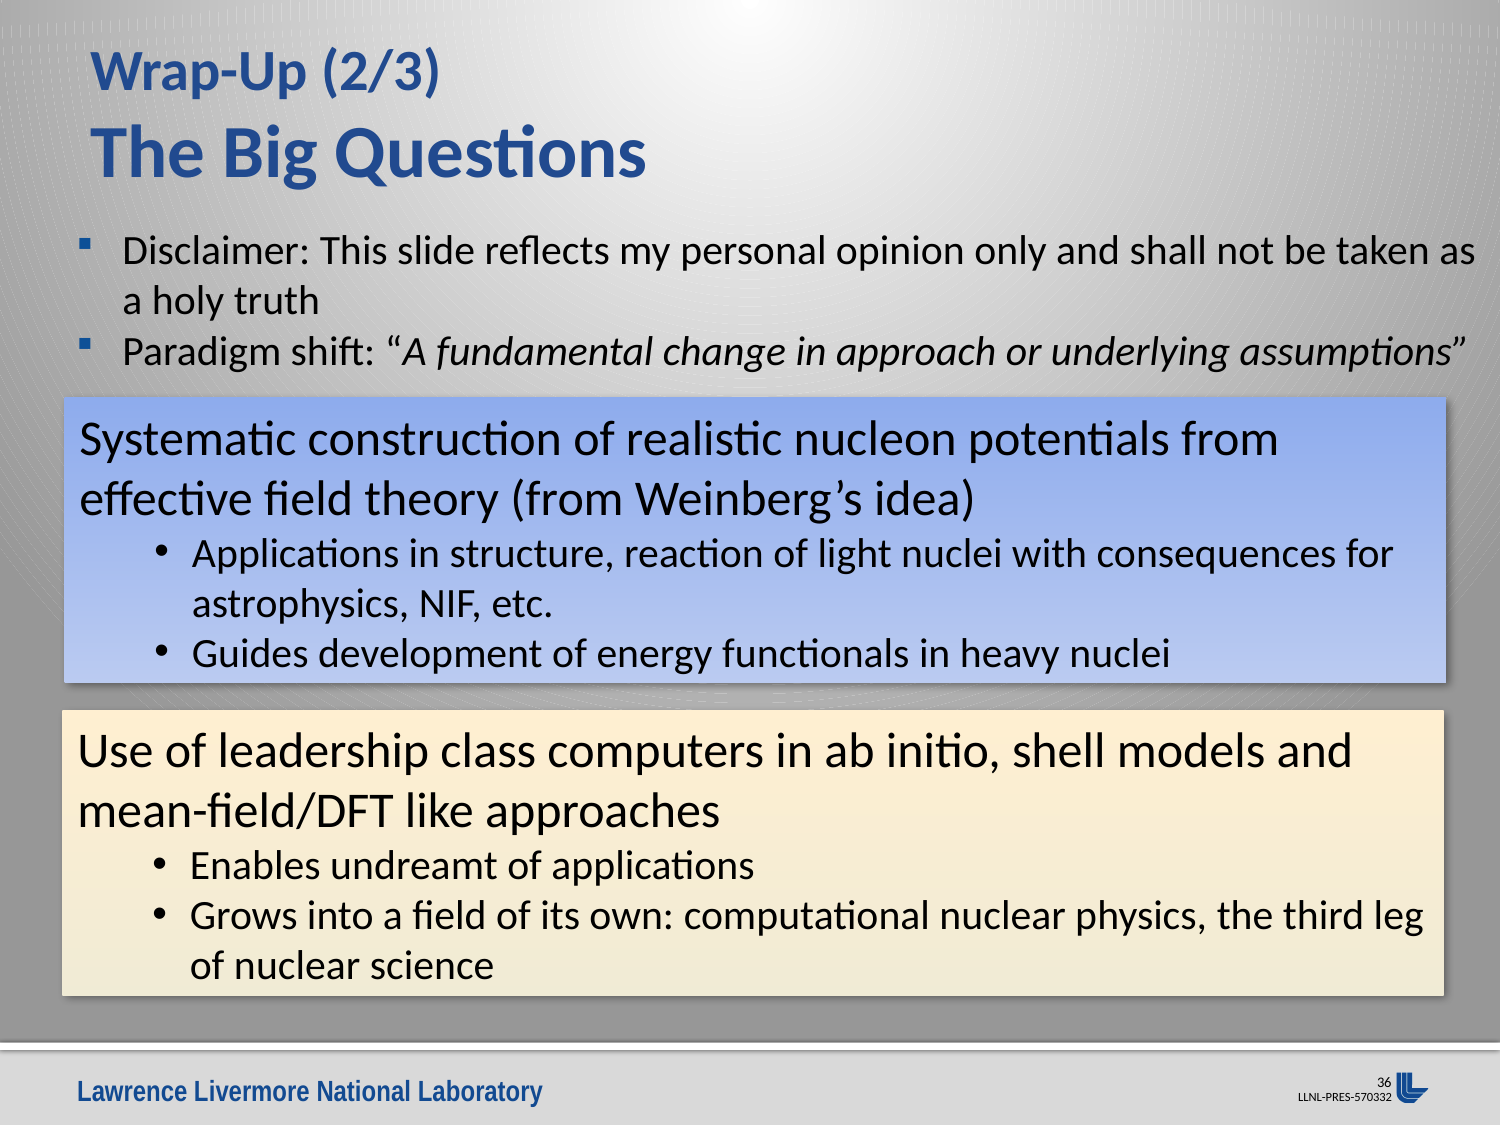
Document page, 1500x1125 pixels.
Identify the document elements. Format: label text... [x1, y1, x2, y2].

picture [1391, 1071, 1430, 1107]
text_box Systematic construction of realistic nucleon potentials from effective field theory (from Weinberg’s idea) Applications in structure, reaction of light nuclei with consequences for astrophysics, NIF, etc. Guides development of energy functionals in heavy nuclei [64, 397, 1446, 683]
text_box Use of leadership class computers in ab initio, shell models and mean-field/DFT like approaches Enables undreamt of applications Grows into a field of its own: computational nuclear physics, the third leg of nuclear science [62, 710, 1444, 996]
list Disclaimer: This slide reflects my personal opinion only and shall not be taken as a holy truth Paradigm shift: “A fundamental change in approach or underlying assumptions” [47, 208, 1500, 395]
title Wrap-Up (2/3) The Big Questions [75, 36, 1425, 200]
